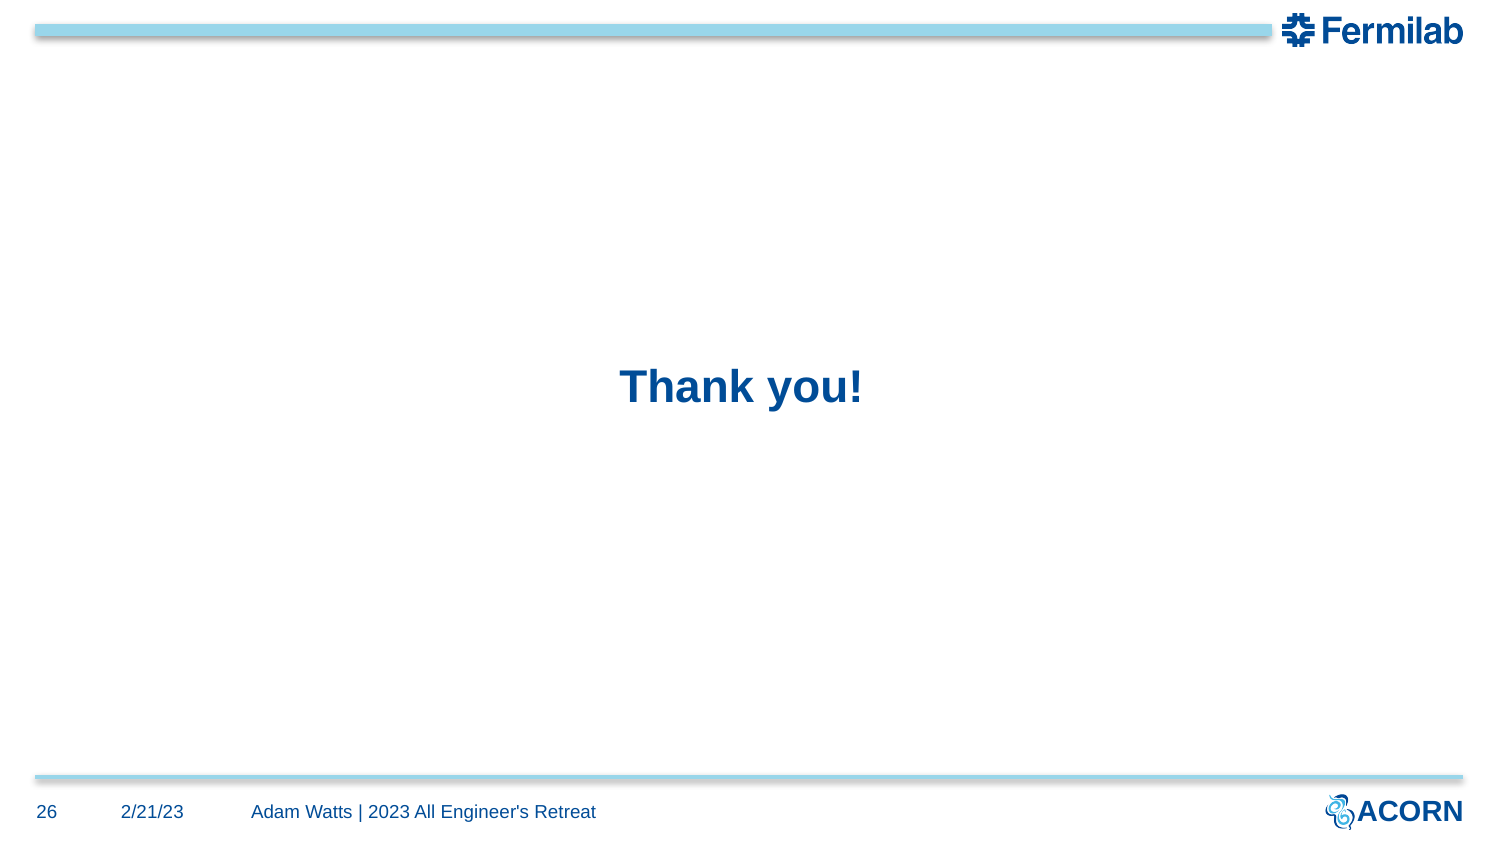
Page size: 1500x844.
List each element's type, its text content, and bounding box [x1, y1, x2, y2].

footer Adam Watts | 2023 All Engineer's Retreat [251, 800, 1279, 831]
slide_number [120, 800, 232, 830]
slide_number 26 [36, 800, 105, 830]
picture [1321, 793, 1359, 831]
picture [1282, 13, 1463, 47]
title Thank you! [619, 359, 881, 413]
